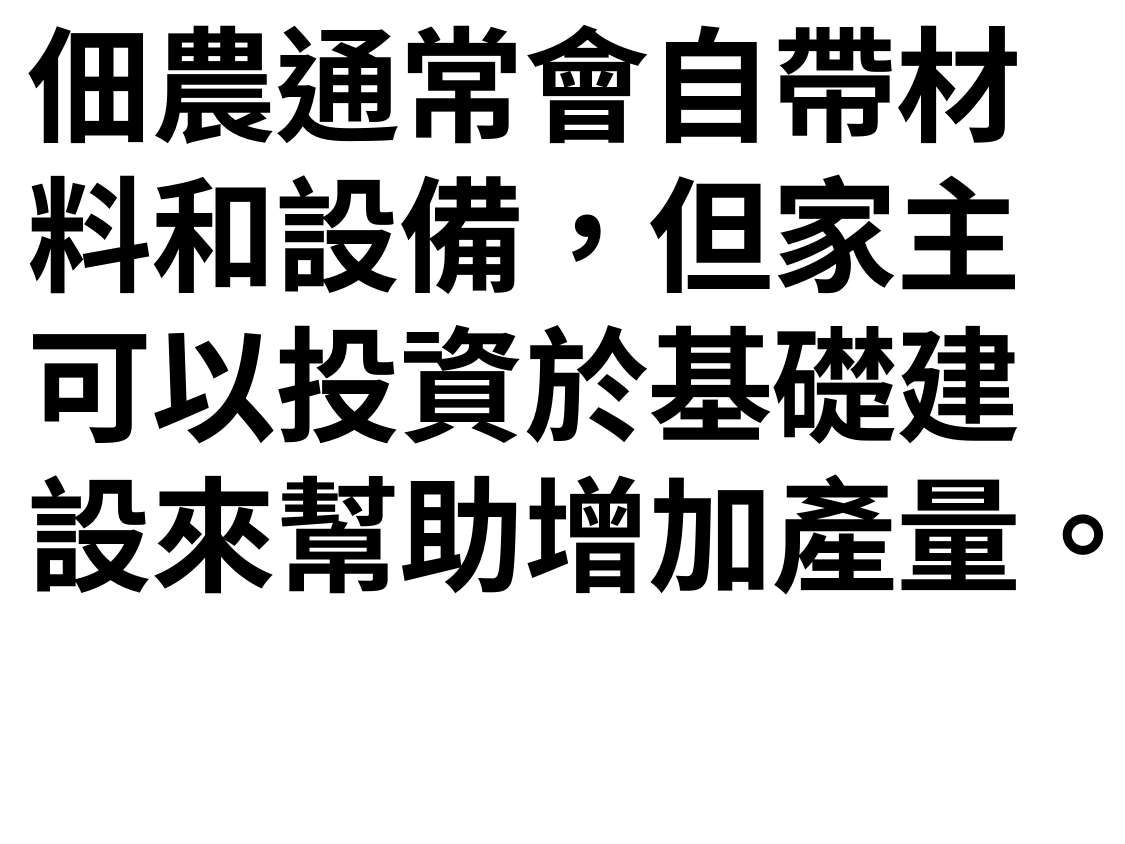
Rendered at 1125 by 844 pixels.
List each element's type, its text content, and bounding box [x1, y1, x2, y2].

text_box 佃農通常會自帶材料和設備，但家主可以投資於基礎建設來幫助增加產量。 [12, 0, 1113, 615]
